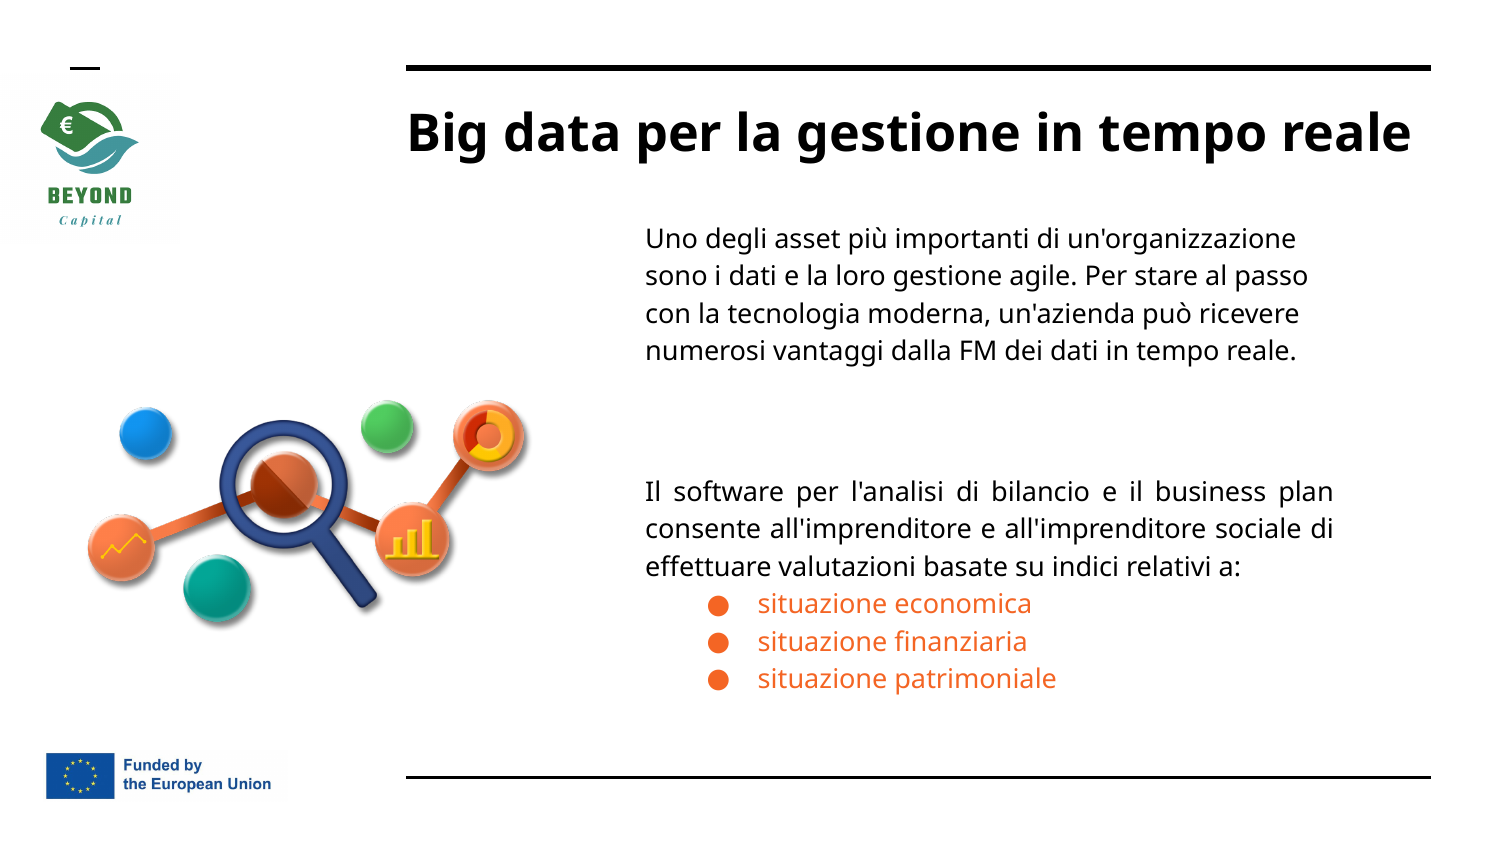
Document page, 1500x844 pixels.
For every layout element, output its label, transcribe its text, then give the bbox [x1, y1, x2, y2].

picture [50, 366, 556, 651]
text_box Uno degli asset più importanti di un'organizzazione sono i dati e la loro gestione agile. Per stare al passo con la tecnologia moderna, un'azienda può ricevere numerosi vantaggi dalla FM dei dati in tempo reale. Il software per l'analisi di bilancio e il business plan consente all'imprenditore e all'imprenditore sociale di effettuare valutazioni basate su indici relativi a: situazione economica situazione finanziaria situazione patrimoniale [630, 201, 1349, 844]
picture [0, 73, 181, 244]
picture [43, 750, 288, 802]
title Big data per la gestione in tempo reale [304, 84, 1439, 299]
